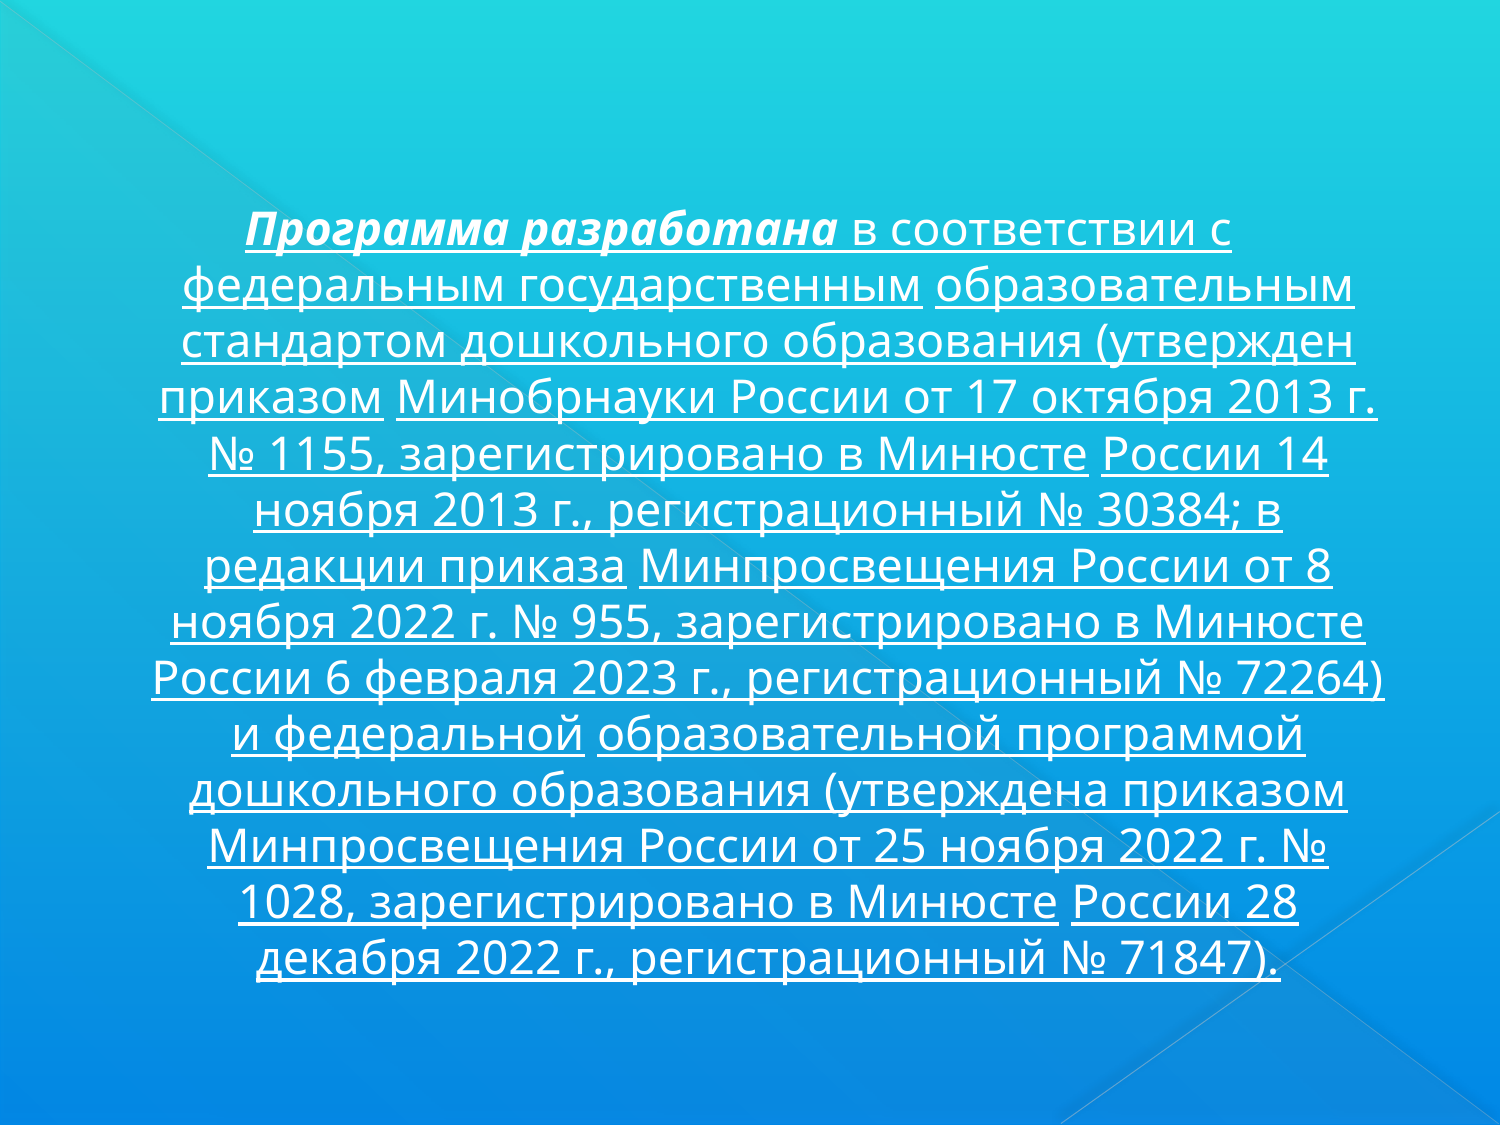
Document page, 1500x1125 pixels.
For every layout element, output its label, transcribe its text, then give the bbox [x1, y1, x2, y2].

list Программа разработана в соответствии с федеральным государственным образовательным стандартом дошкольного образования (утвержден приказом Минобрнауки России от 17 октября 2013 г. № 1155, зарегистрировано в Минюсте России 14 ноября 2013 г., регистрационный № 30384; в редакции приказа Минпросвещения России от 8 ноября 2022 г. № 955, зарегистрировано в Минюсте России 6 февраля 2023 г., регистрационный № 72264) и федеральной образовательной программой дошкольного образования (утверждена приказом Минпросвещения России от 25 ноября 2022 г. № 1028, зарегистрировано в Минюсте России 28 декабря 2022 г., регистрационный № 71847). [58, 35, 1409, 1012]
